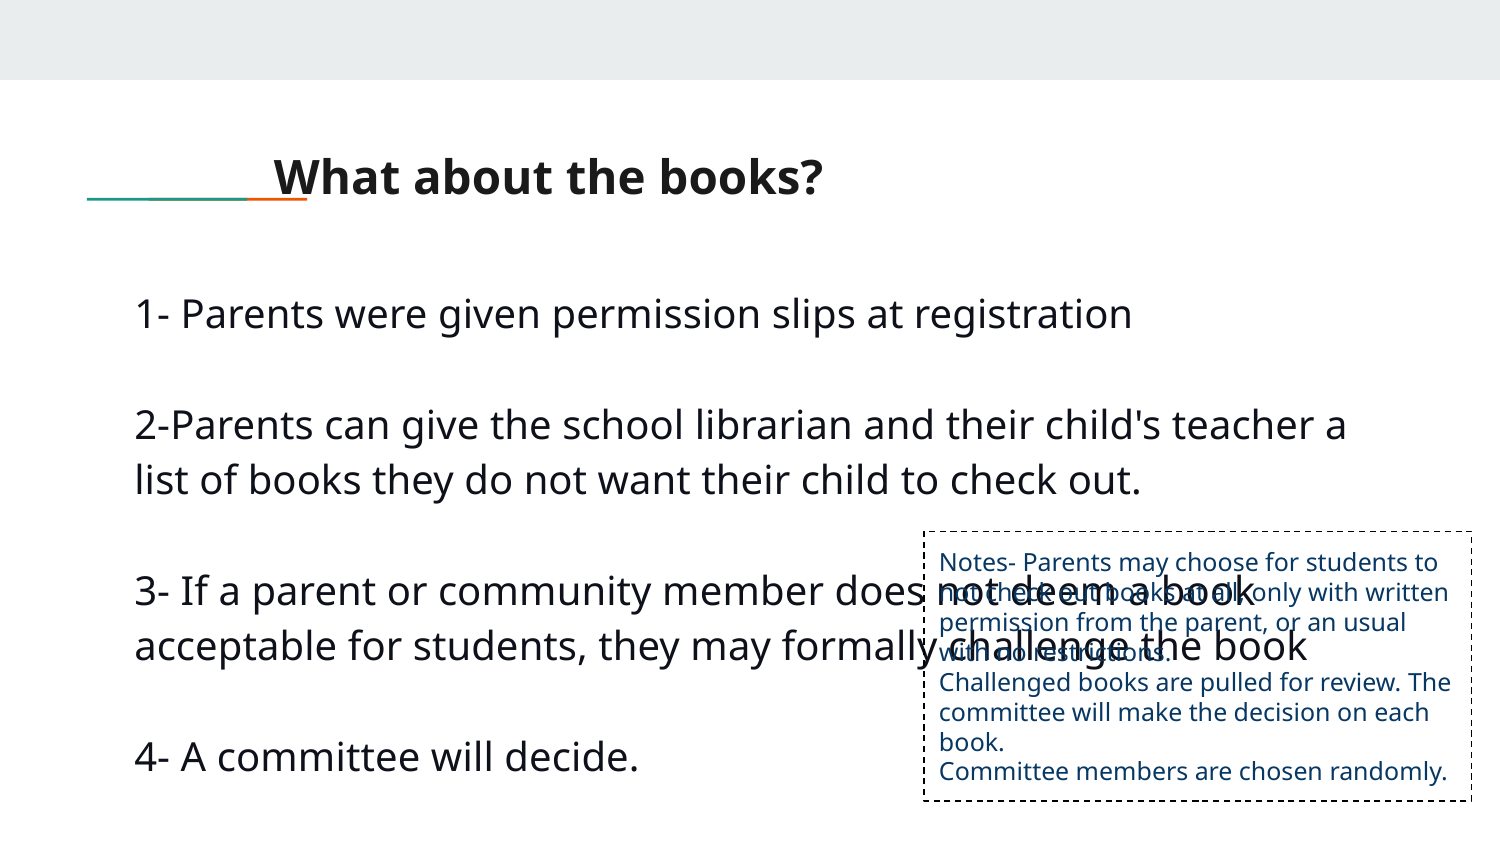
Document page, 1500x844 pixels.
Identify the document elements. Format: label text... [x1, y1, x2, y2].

text_box Notes- Parents may choose for students to not check out books at all, only with written permission from the parent, or an usual with no restrictions. Challenged books are pulled for review. The committee will make the decision on each book. Committee members are chosen randomly. [923, 531, 1472, 801]
list 1- Parents were given permission slips at registration 2-Parents can give the school librarian and their child's teacher a list of books they do not want their child to check out. 3- If a parent or community member does not deem a book acceptable for students, they may formally challenge the book 4- A committee will decide. [119, 266, 1381, 819]
title What about the books? [246, 131, 1500, 220]
